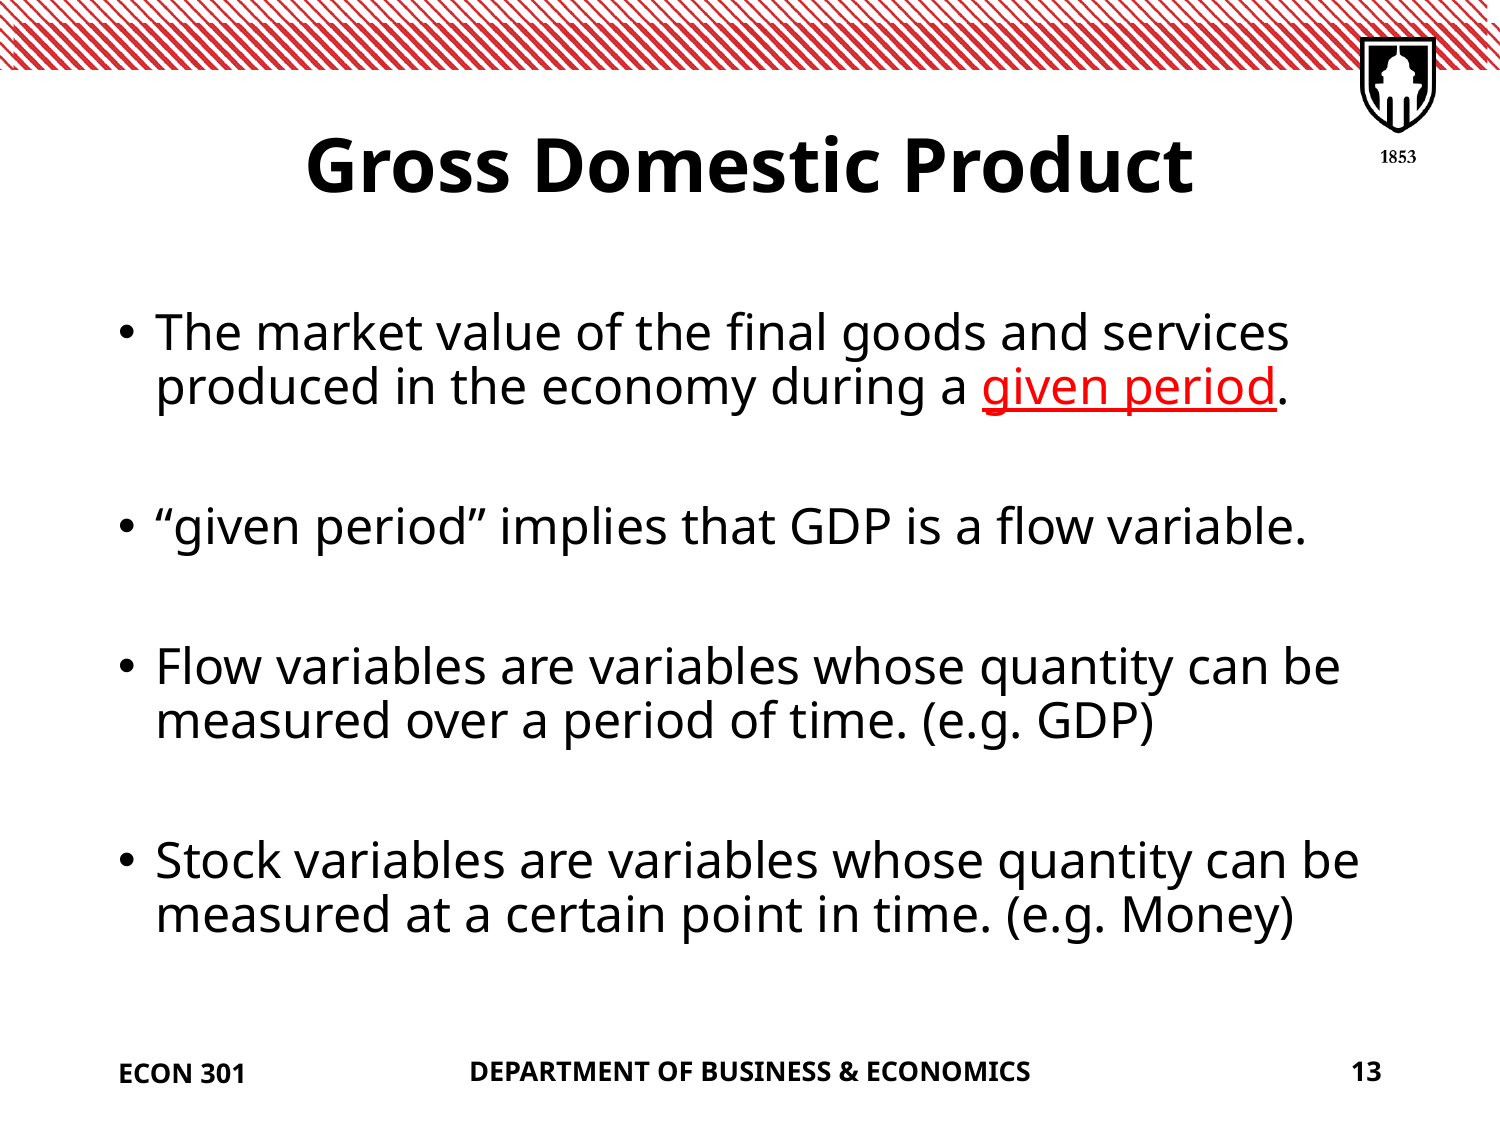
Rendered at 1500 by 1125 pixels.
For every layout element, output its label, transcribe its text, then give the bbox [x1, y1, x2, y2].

footer DEPARTMENT OF BUSINESS & ECONOMICS [277, 1042, 1059, 1103]
list The market value of the final goods and services produced in the economy during a given period. “given period” implies that GDP is a flow variable. Flow variables are variables whose quantity can be measured over a period of time. (e.g. GDP) Stock variables are variables whose quantity can be measured at a certain point in time. (e.g. Money) [103, 299, 1397, 1014]
picture [0, 0, 1500, 163]
title Gross Domestic Product [103, 59, 1397, 278]
slide_number ECON 301 [103, 1042, 277, 1103]
slide_number 13 [1059, 1042, 1397, 1103]
